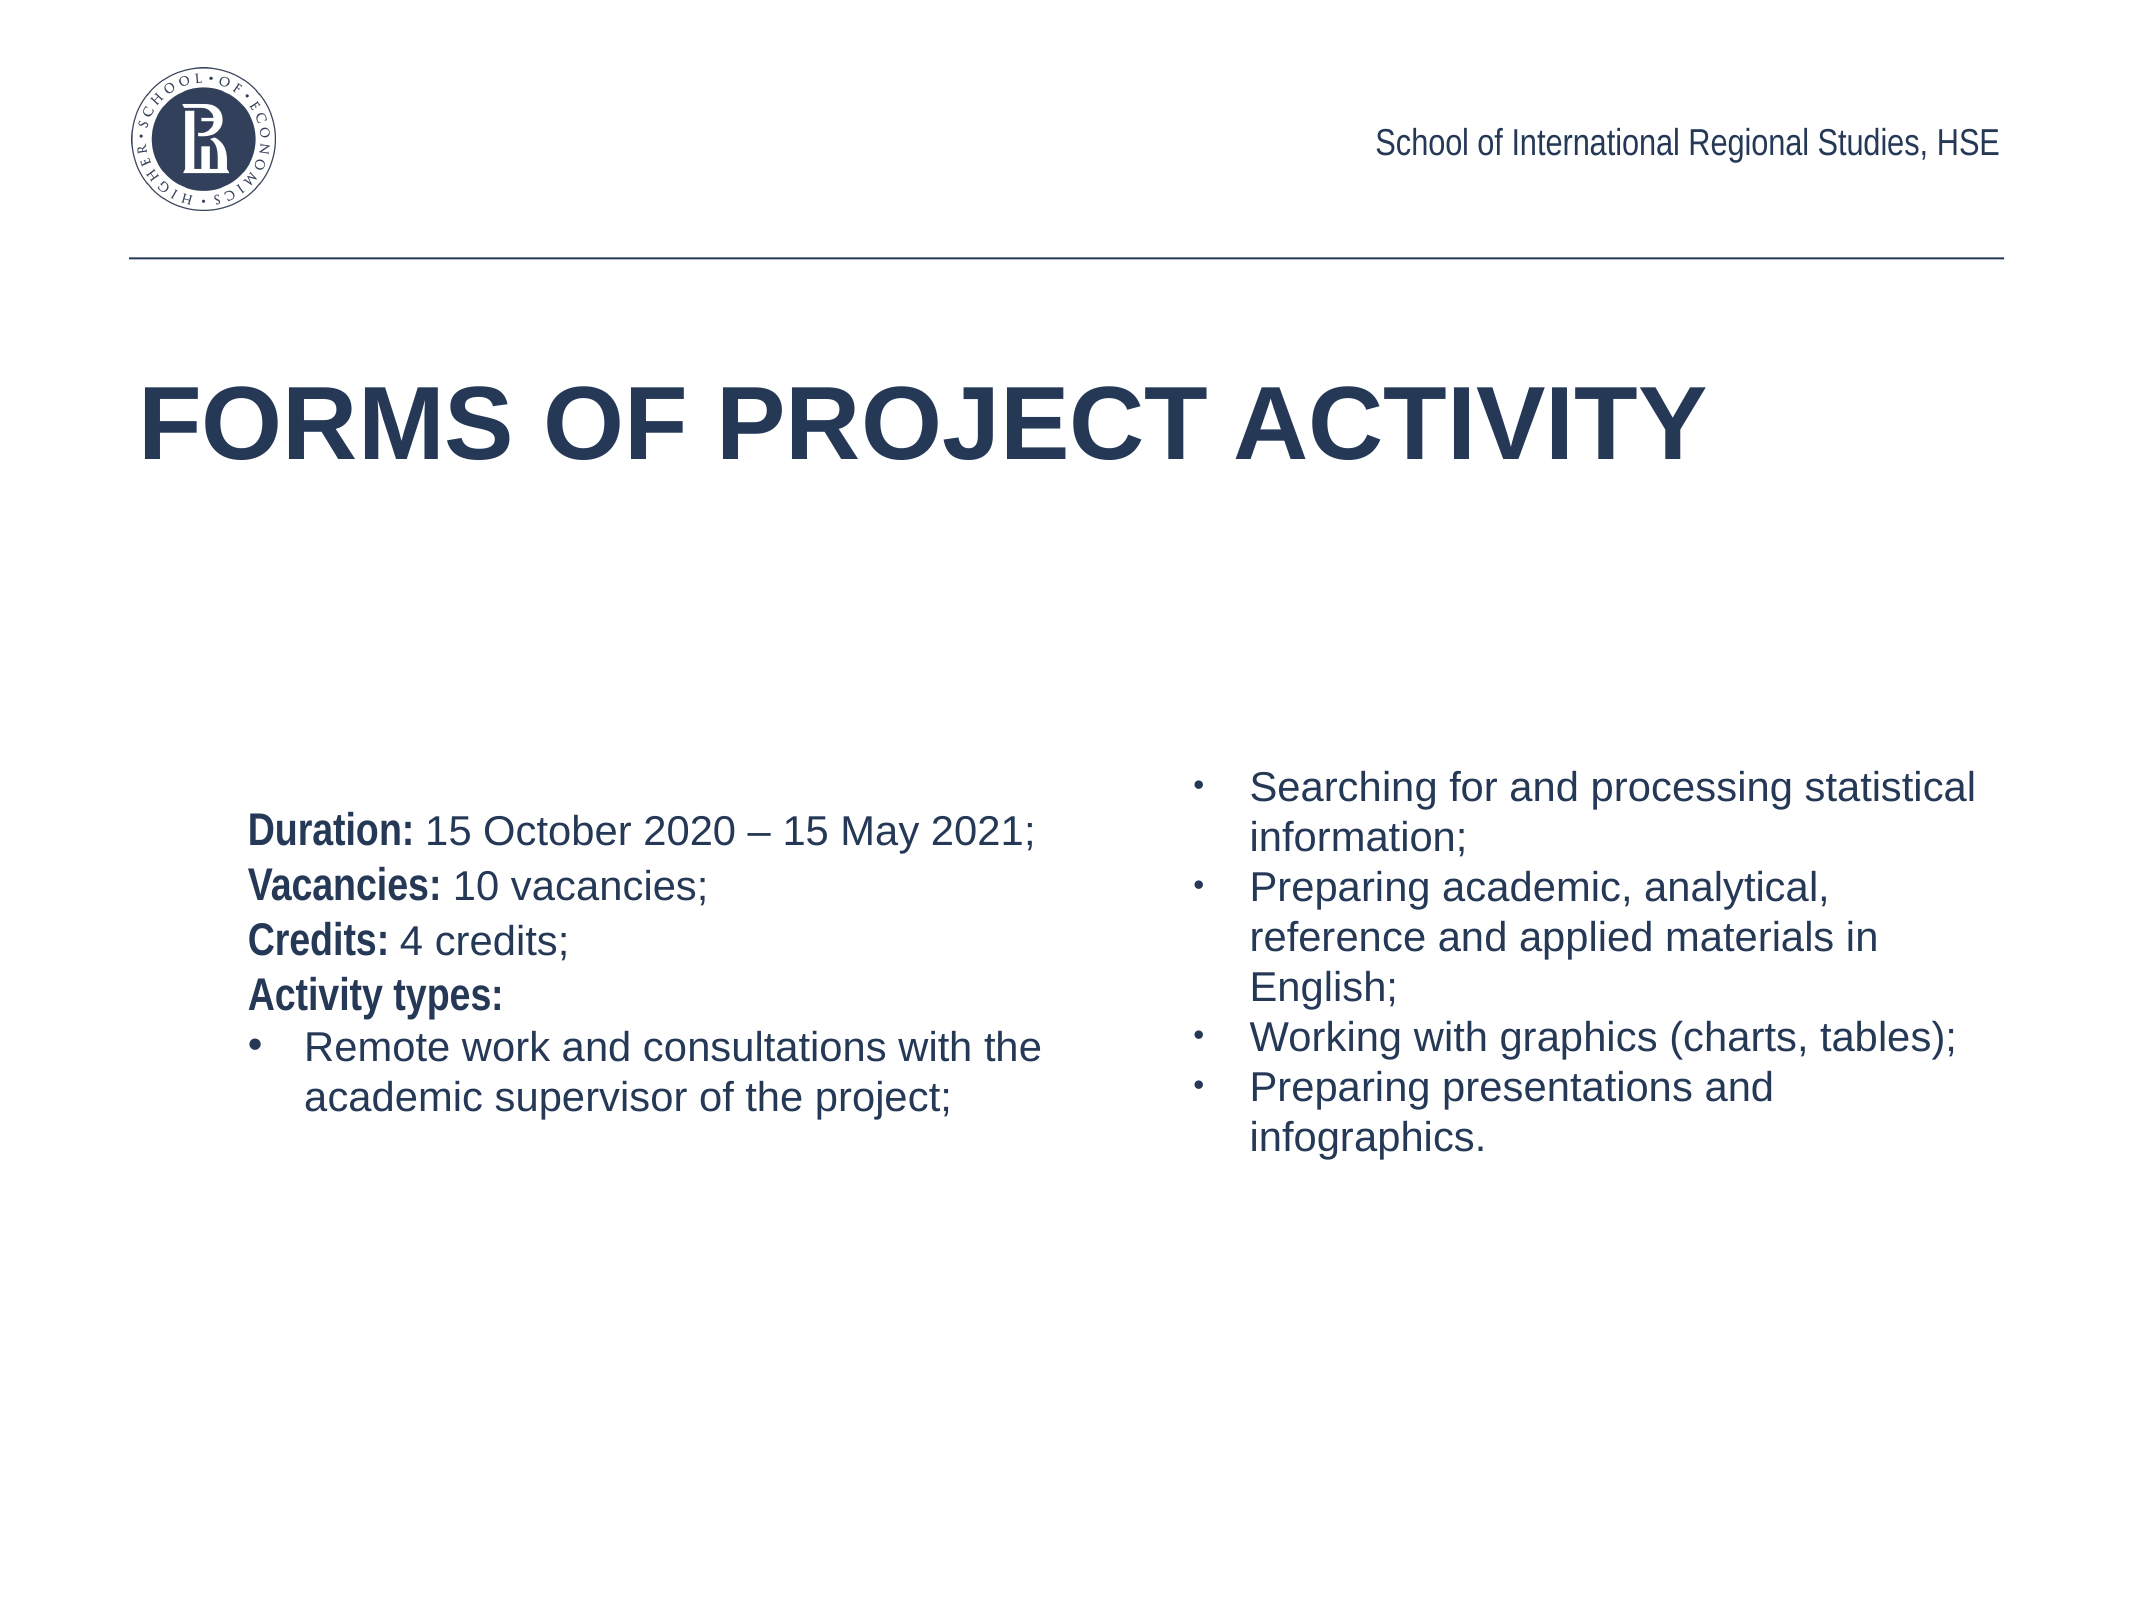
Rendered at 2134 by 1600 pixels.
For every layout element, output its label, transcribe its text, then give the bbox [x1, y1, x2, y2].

text_box Duration: 15 October 2020 – 15 May 2021; Vacancies: 10 vacancies; Credits: 4 credits; Activity types: Remote work and consultations with the academic supervisor of the project; [239, 677, 1998, 1242]
picture [131, 66, 276, 212]
text_box Searching for and processing statistical information; Preparing academic, analytical, reference and applied materials in English; Working with graphics (charts, tables); Preparing presentations and infographics. [1185, 751, 1990, 1168]
text_box Forms of project activity [130, 346, 2006, 617]
text_box School of International Regional Studies, HSE [682, 109, 2009, 171]
